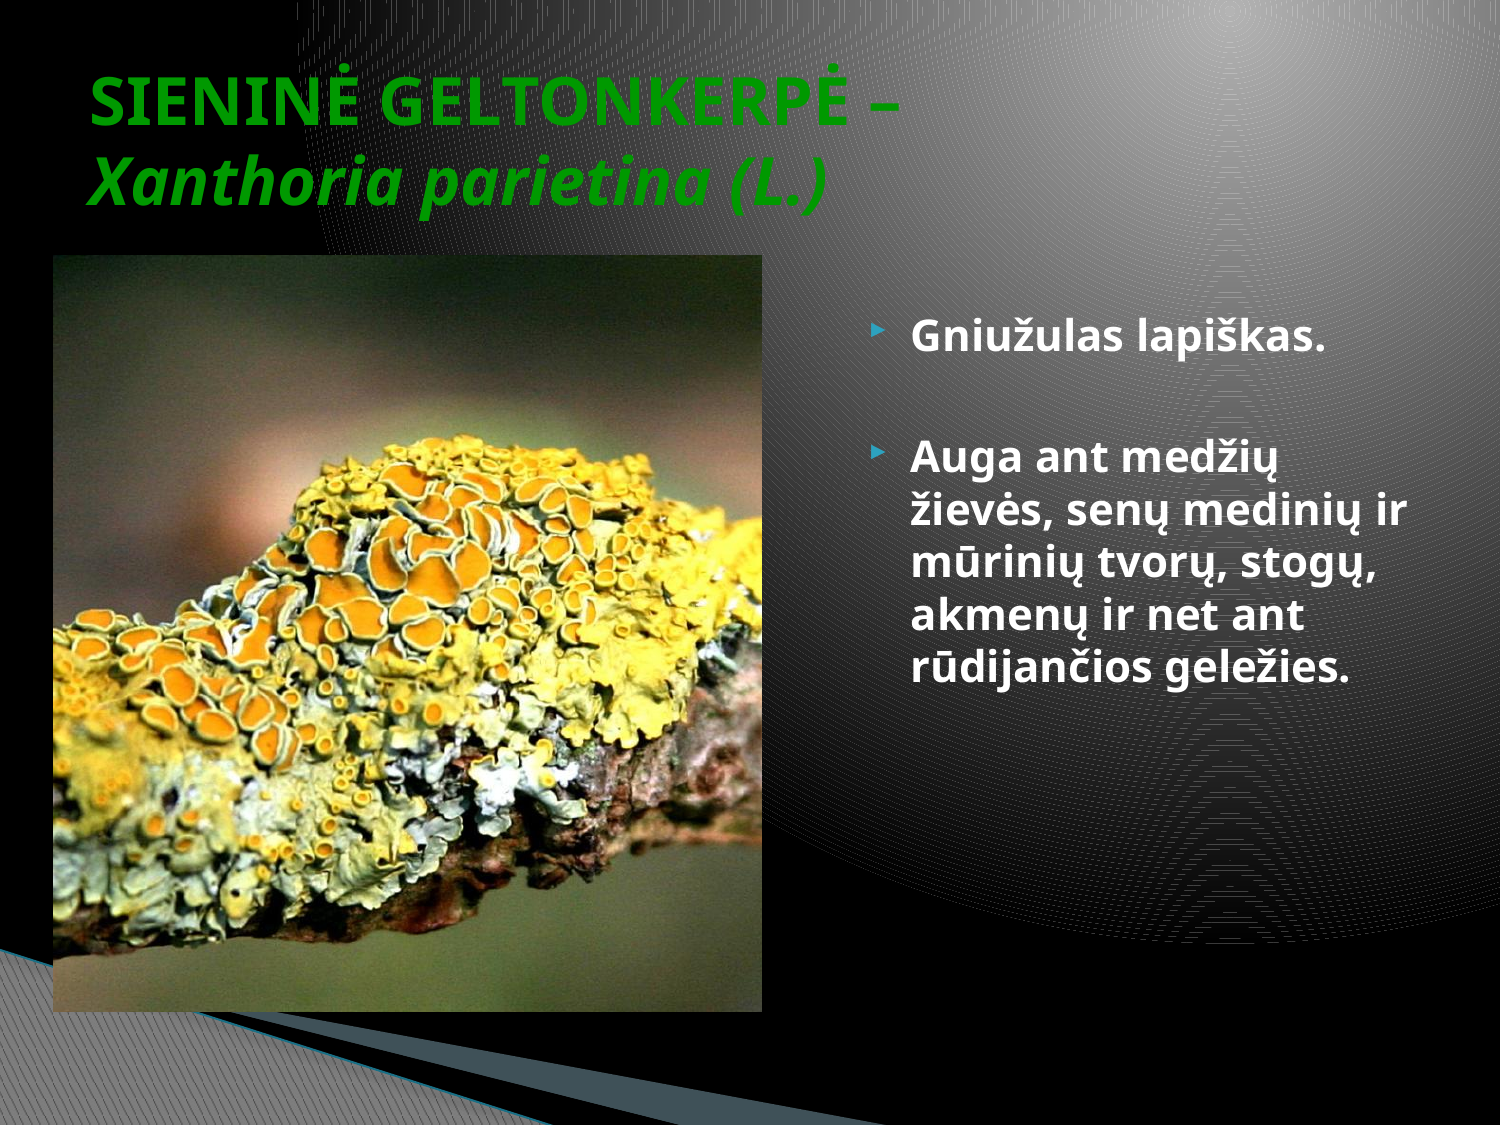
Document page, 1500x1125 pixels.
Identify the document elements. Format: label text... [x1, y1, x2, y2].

title SIENINĖ GELTONKERPĖ – Xanthoria parietina (L.) [75, 45, 1425, 233]
list Gniužulas lapiškas. Auga ant medžių žievės, senų medinių ir mūrinių tvorų, stogų, akmenų ir net ant rūdijančios geležies. [835, 299, 1425, 975]
picture [0, 255, 762, 1125]
